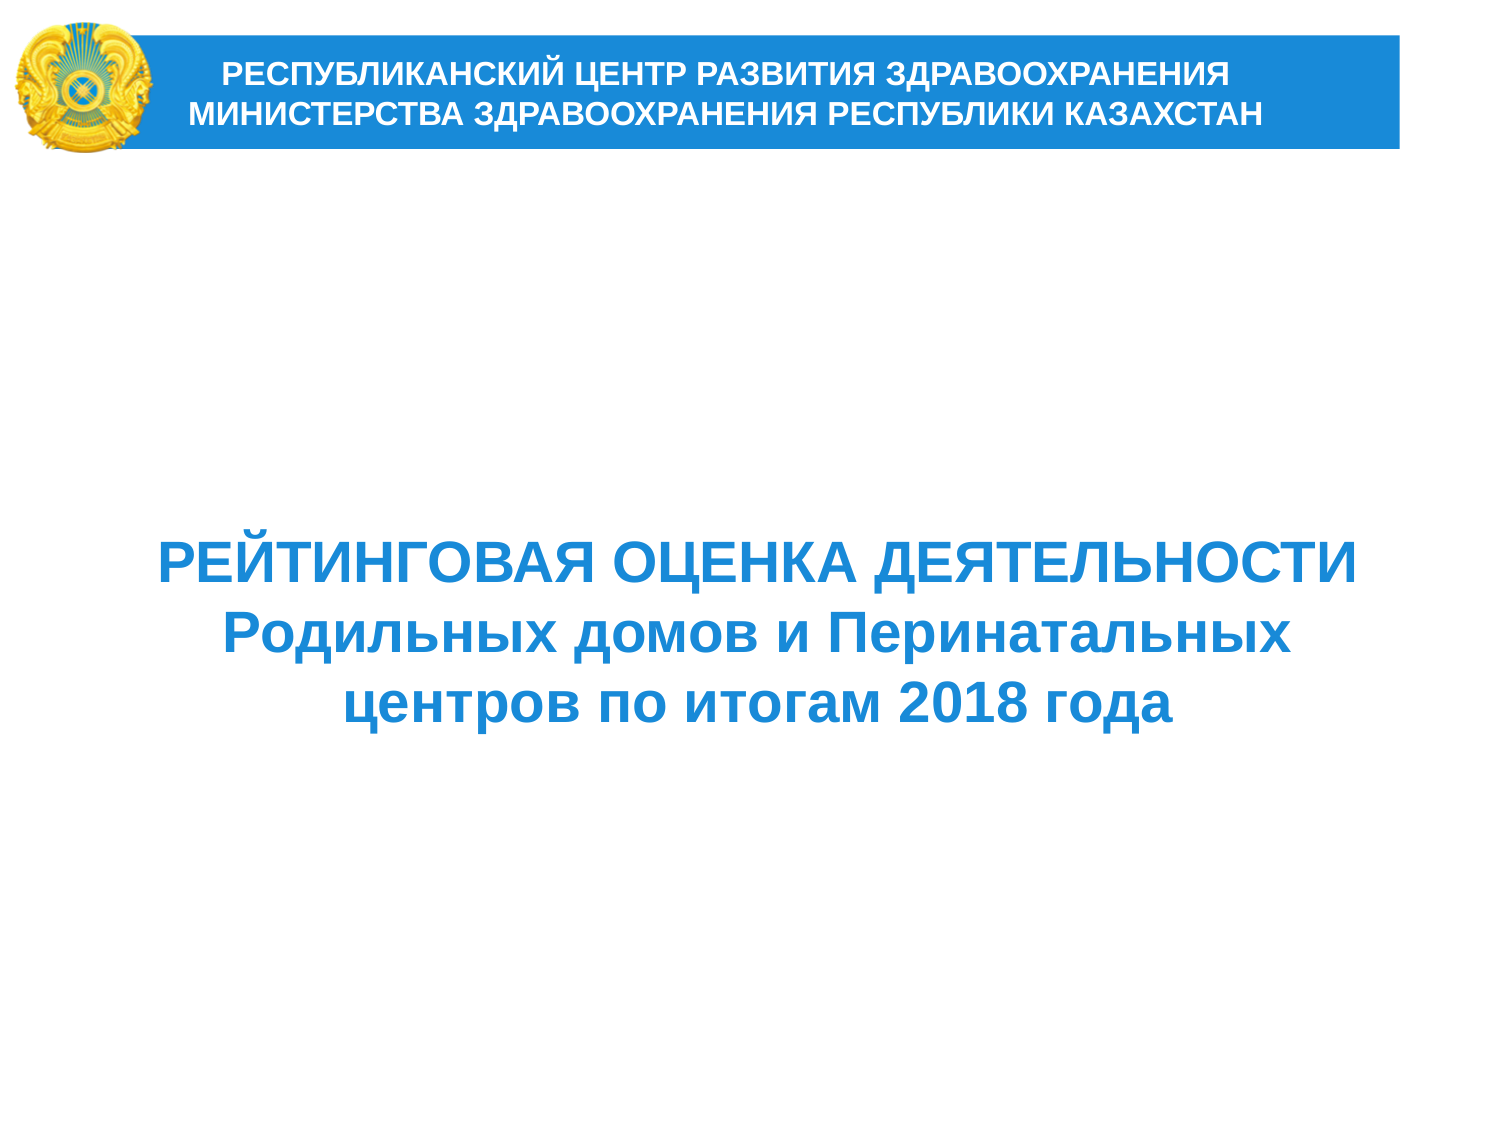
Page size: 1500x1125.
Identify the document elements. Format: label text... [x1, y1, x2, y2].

title РЕСПУБЛИКАНСКИЙ ЦЕНТР РАЗВИТИЯ ЗДРАВООХРАНЕНИЯ МИНИСТЕРСТВА ЗДРАВООХРАНЕНИЯ РЕСПУБЛИКИ КАЗАХСТАН [164, 33, 1402, 151]
picture [14, 22, 160, 154]
text_box РЕЙТИНГОВАЯ ОЦЕНКА ДЕЯТЕЛЬНОСТИ Родильных домов и Перинатальных центров по итогам 2018 года [135, 518, 1380, 740]
